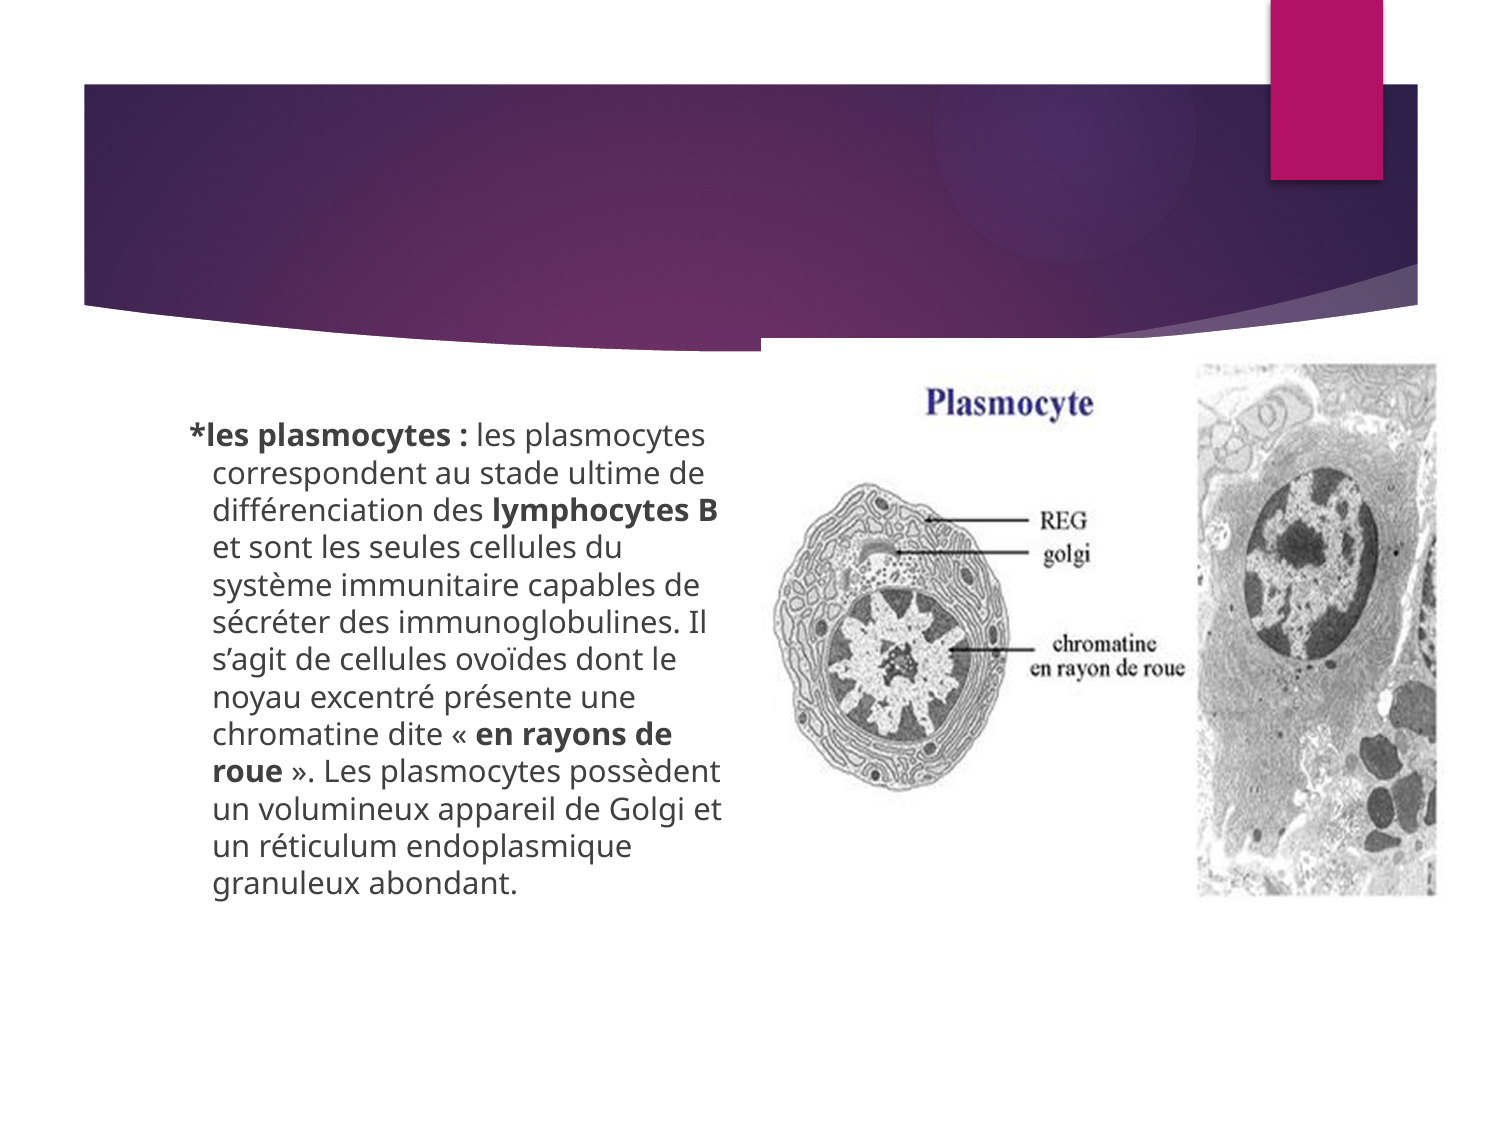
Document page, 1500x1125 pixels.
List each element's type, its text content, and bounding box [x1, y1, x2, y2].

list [760, 337, 1459, 922]
list *les plasmocytes : les plasmocytes correspondent au stade ultime de différenciation des lymphocytes B et sont les seules cellules du système immunitaire capables de sécréter des immunoglobulines. Il s’agit de cellules ovoïdes dont le noyau excentré présente une chromatine dite « en rayons de roue ». Les plasmocytes possèdent un volumineux appareil de Golgi et un réticulum endoplasmique granuleux abondant. [142, 408, 739, 988]
